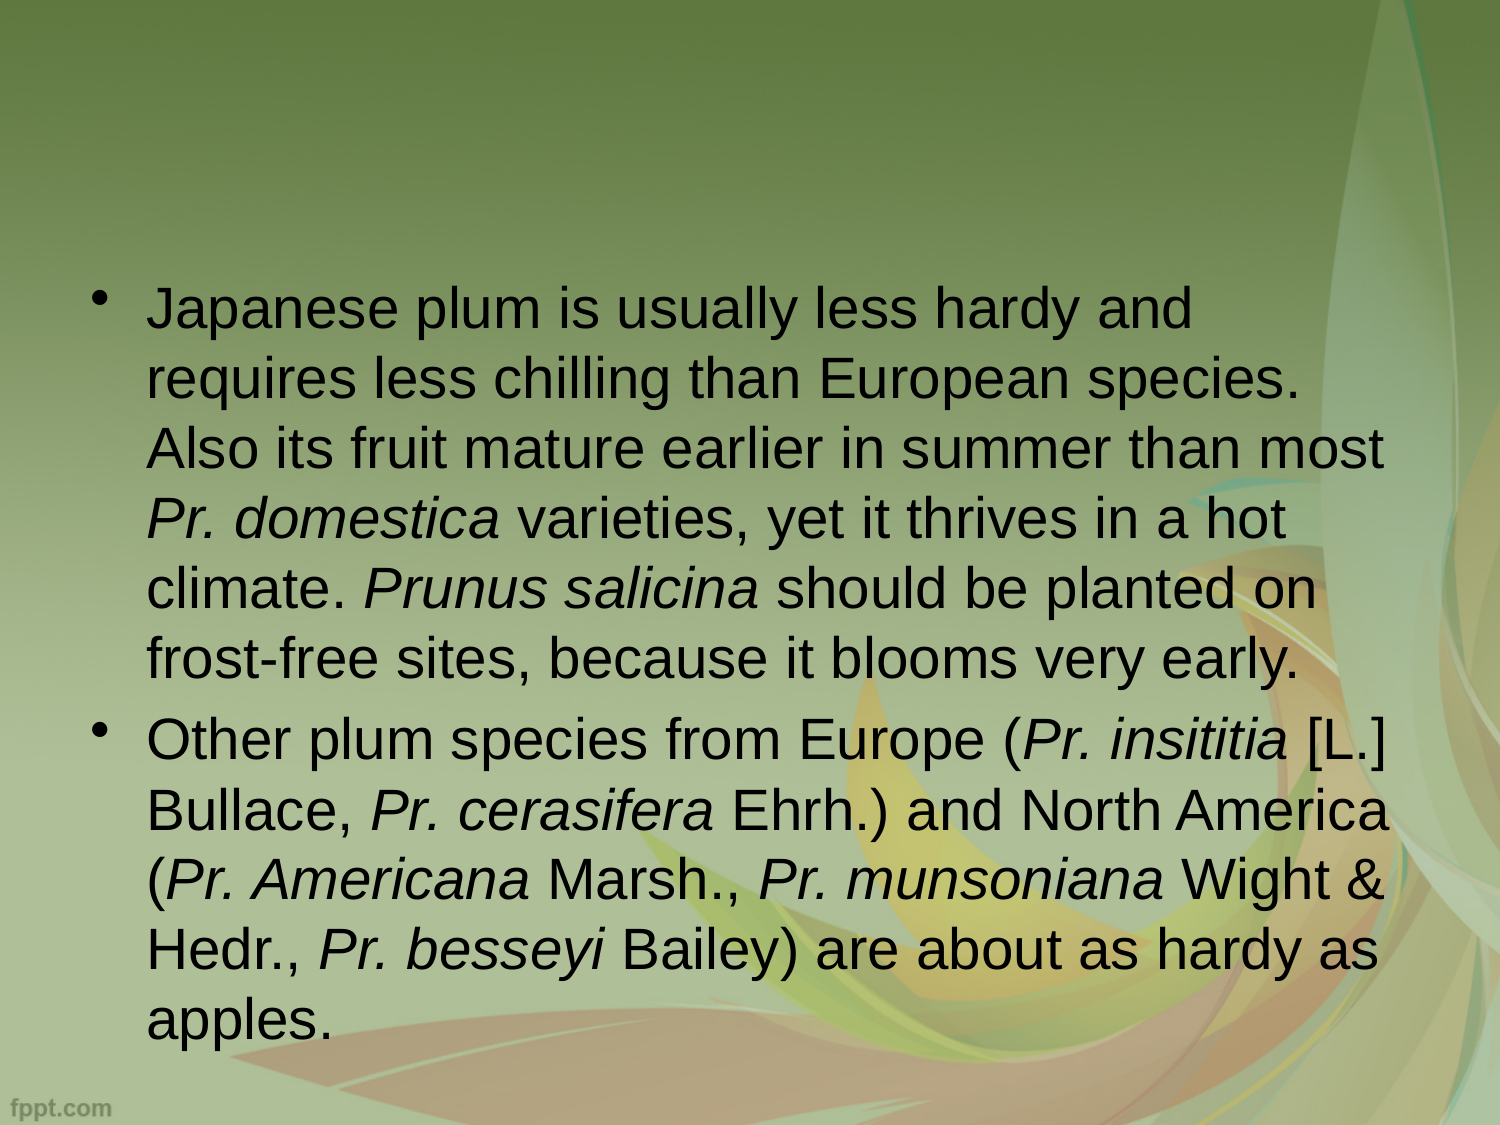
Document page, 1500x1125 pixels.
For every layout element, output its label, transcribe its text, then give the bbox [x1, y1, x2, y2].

list Japanese plum is usually less hardy and requires less chilling than European species. Also its fruit mature earlier in summer than most Pr. domestica varieties, yet it thrives in a hot climate. Prunus salicina should be planted on frost-free sites, because it blooms very early. Other plum species from Europe (Pr. insititia [L.] Bullace, Pr. cerasifera Ehrh.) and North America (Pr. Americana Marsh., Pr. munsoniana Wight & Hedr., Pr. besseyi Bailey) are about as hardy as apples. [75, 262, 1425, 1005]
picture [0, 0, 1500, 1125]
